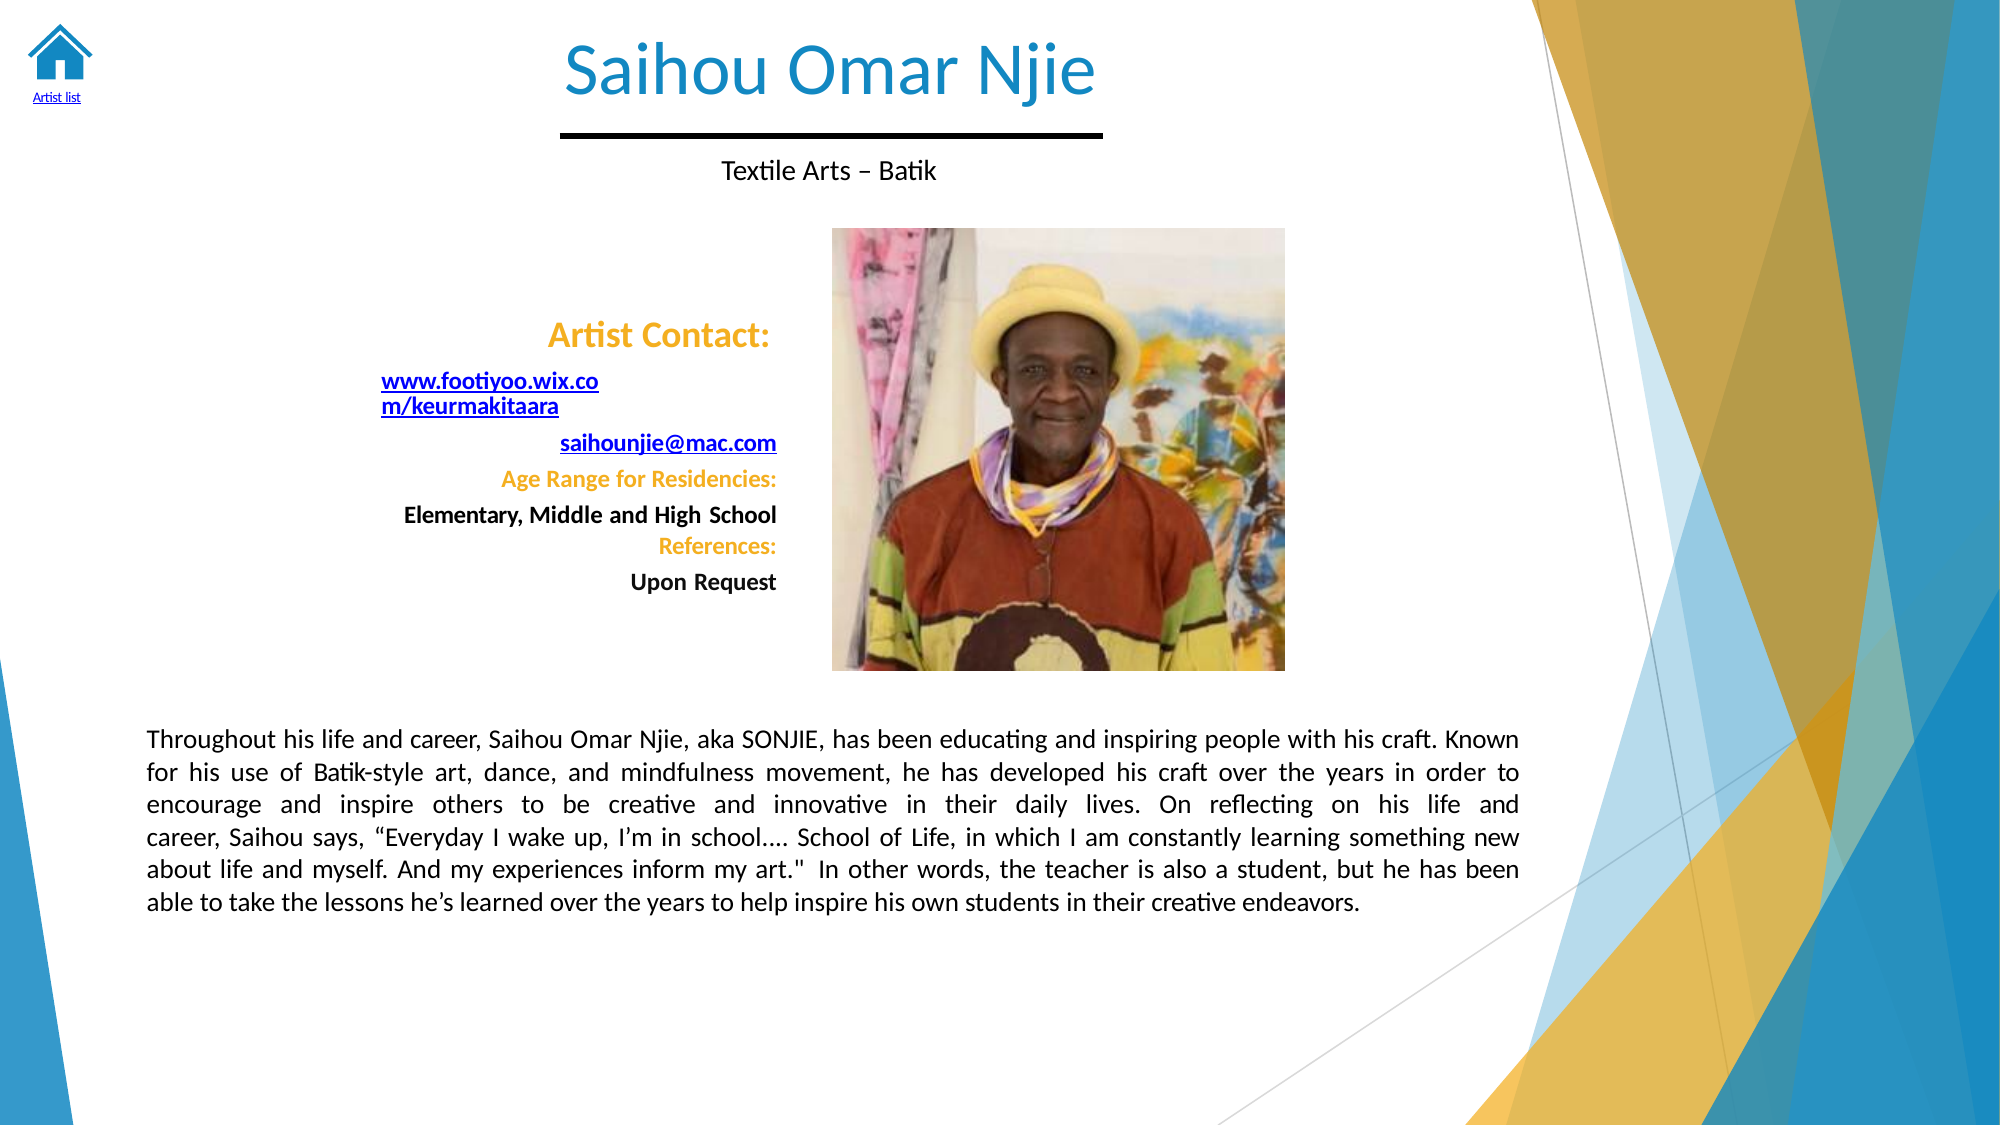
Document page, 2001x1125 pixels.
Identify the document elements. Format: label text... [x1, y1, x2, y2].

text_box Throughout his life and career, Saihou Omar Njie, aka SONJIE, has been educating and inspiring people with his craft. Known for his use of Batik-style art, dance, and mindfulness movement, he has developed his craft over the years in order to encourage and inspire others to be creative and innovative in their daily lives. On reflecting on his life and career, Saihou says, “Everyday I wake up, I’m in school.... School of Life, in which I am constantly learning something new about life and myself. And my experiences inform my art." In other words, the teacher is also a student, but he has been able to take the lessons he’s learned over the years to help inspire his own students in their creative endeavors. [144, 719, 1520, 917]
text_box Artist Contact: www.footiyoo.wix.com/keurmakitaara saihounjie@mac.com Age Range for Residencies: Elementary, Middle and High School References: Upon Request [372, 294, 778, 571]
text_box Artist list [30, 85, 87, 105]
title Saihou Omar Njie [483, 0, 1173, 208]
text_box [37, 34, 84, 80]
picture [832, 228, 1285, 671]
text_box Textile Arts – Batik [719, 149, 940, 187]
text_box [27, 23, 93, 58]
